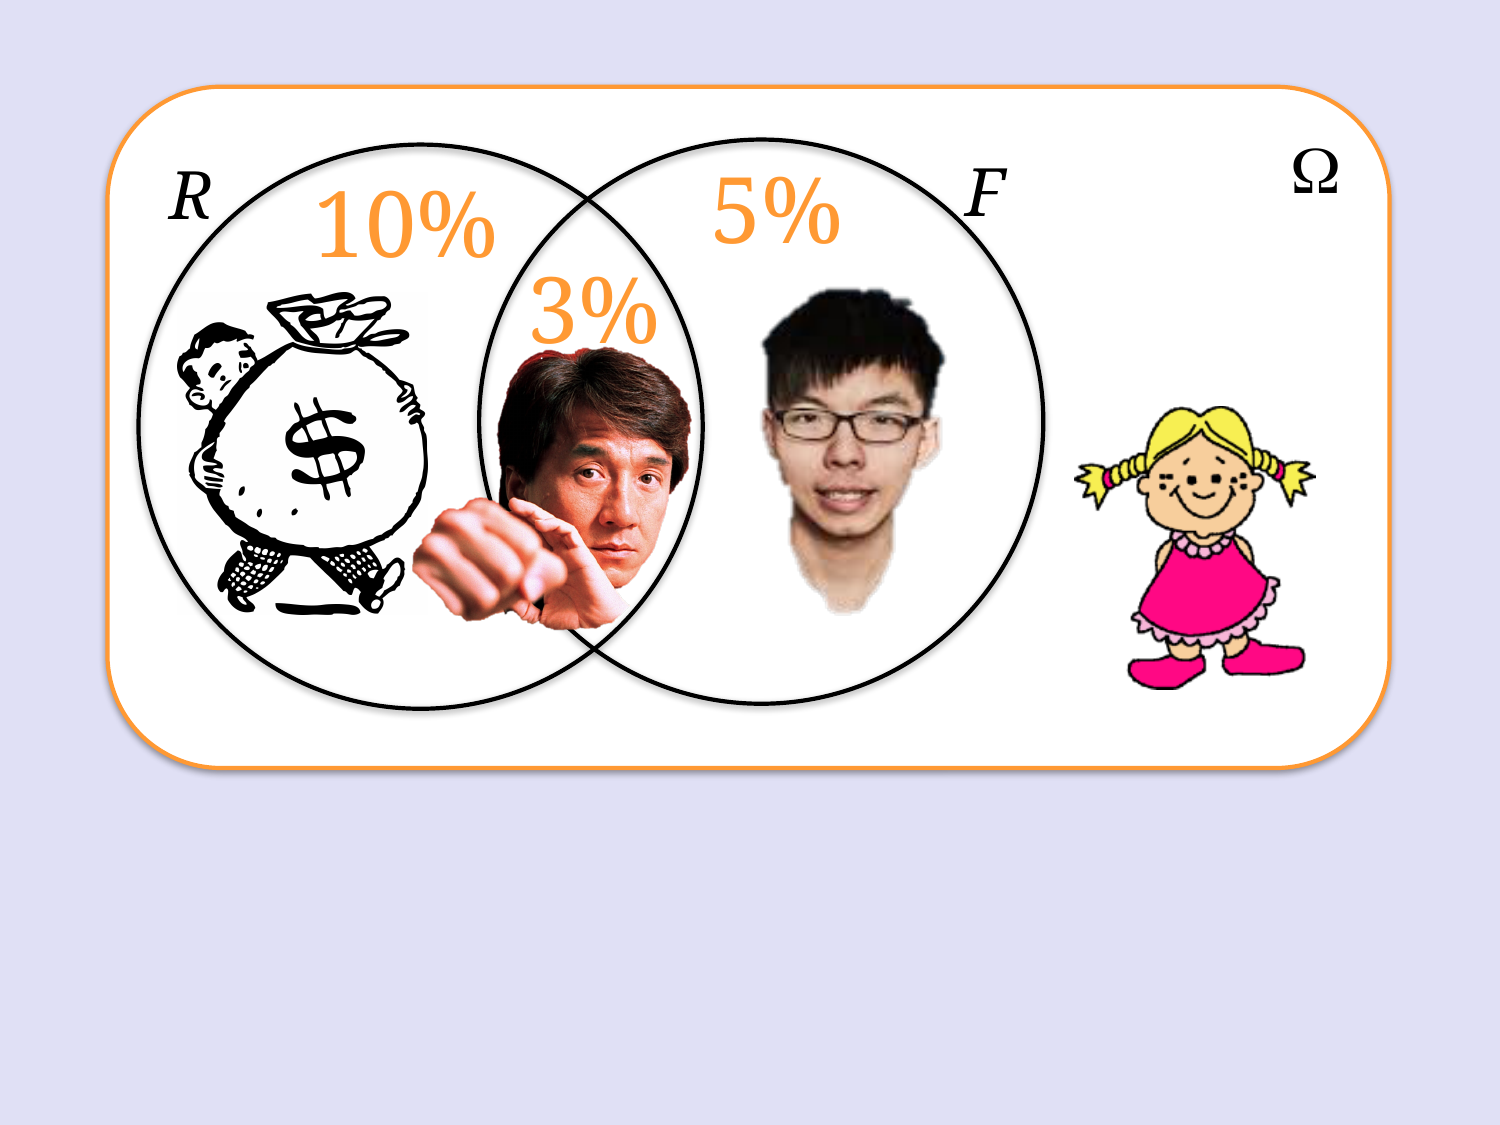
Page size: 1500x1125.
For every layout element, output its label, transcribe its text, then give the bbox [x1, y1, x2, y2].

text_box 10% [299, 157, 537, 283]
text_box [136, 241, 506, 565]
text_box F [951, 142, 1113, 238]
text_box [976, 235, 1046, 608]
picture [723, 224, 972, 651]
text_box 5% [695, 144, 888, 270]
text_box [537, 167, 586, 242]
picture [1074, 406, 1316, 690]
text_box [888, 167, 965, 223]
picture [177, 292, 697, 633]
text_box [330, 142, 511, 157]
text_box R [154, 145, 323, 241]
text_box [539, 145, 918, 706]
text_box [489, 296, 506, 337]
text_box 3% [506, 244, 683, 337]
text_box [215, 623, 589, 711]
text_box [700, 137, 822, 144]
text_box W [105, 84, 1392, 771]
